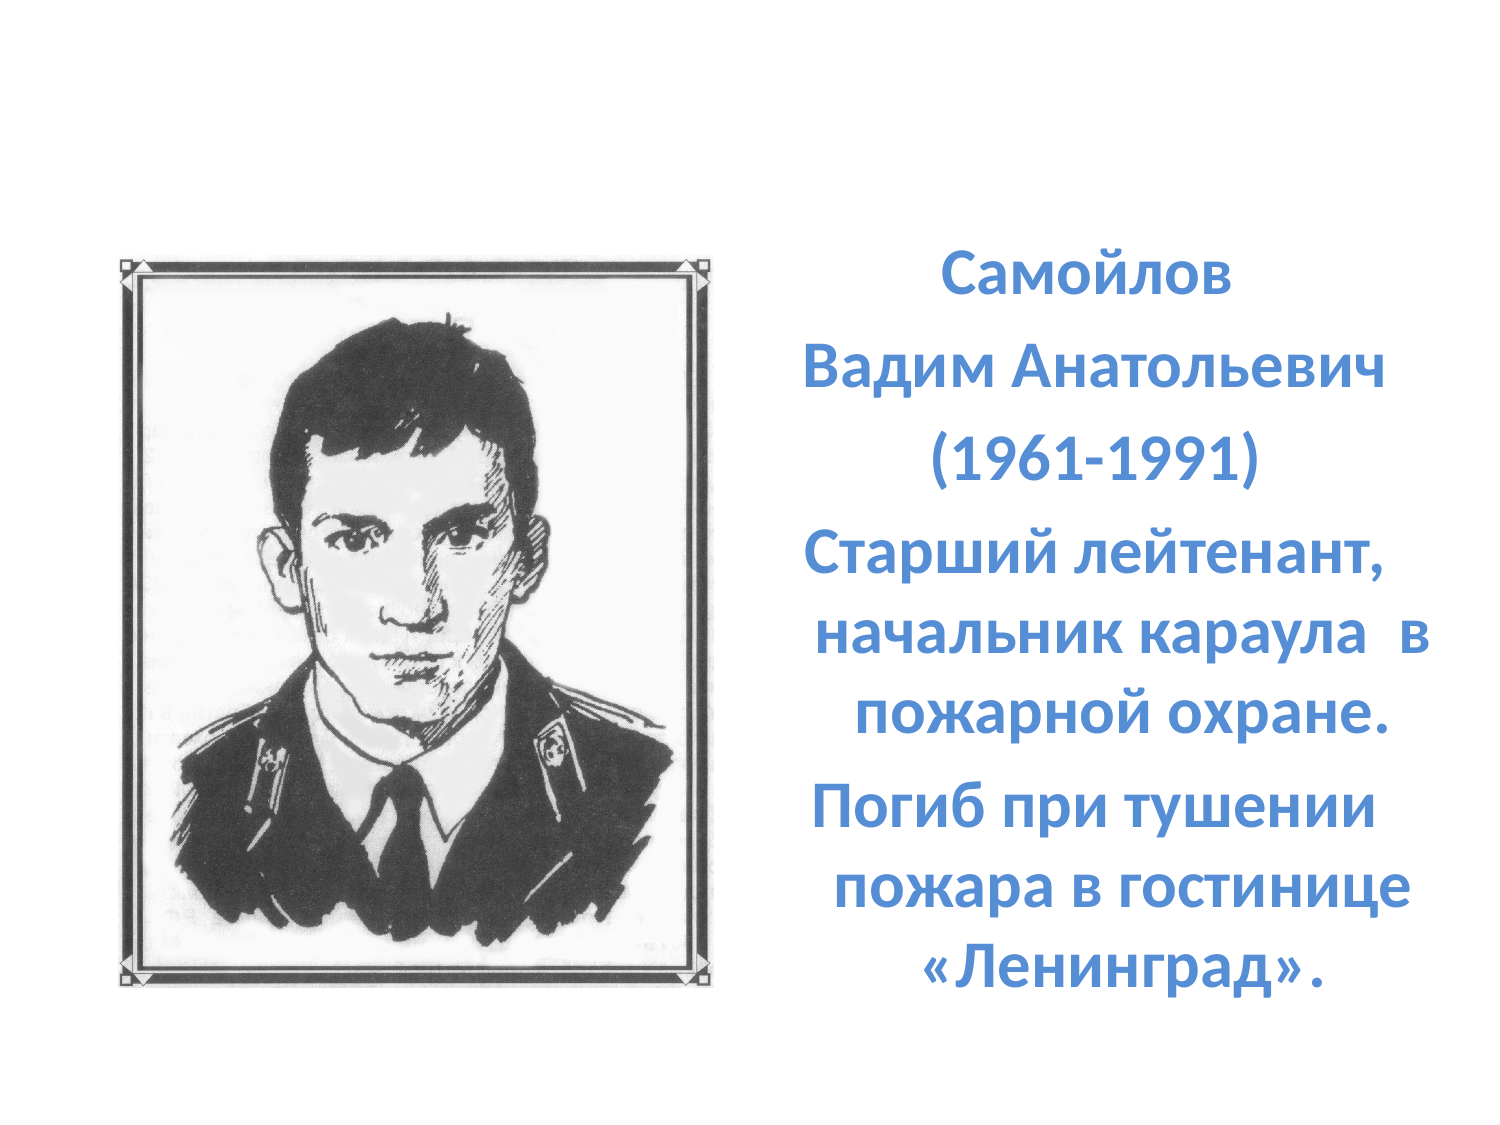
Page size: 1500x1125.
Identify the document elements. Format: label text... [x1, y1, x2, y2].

list Самойлов Вадим Анатольевич (1961-1991) Старший лейтенант, начальник караула в пожарной охране. Погиб при тушении пожара в гостинице «Ленинград». [726, 219, 1464, 963]
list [118, 255, 714, 988]
